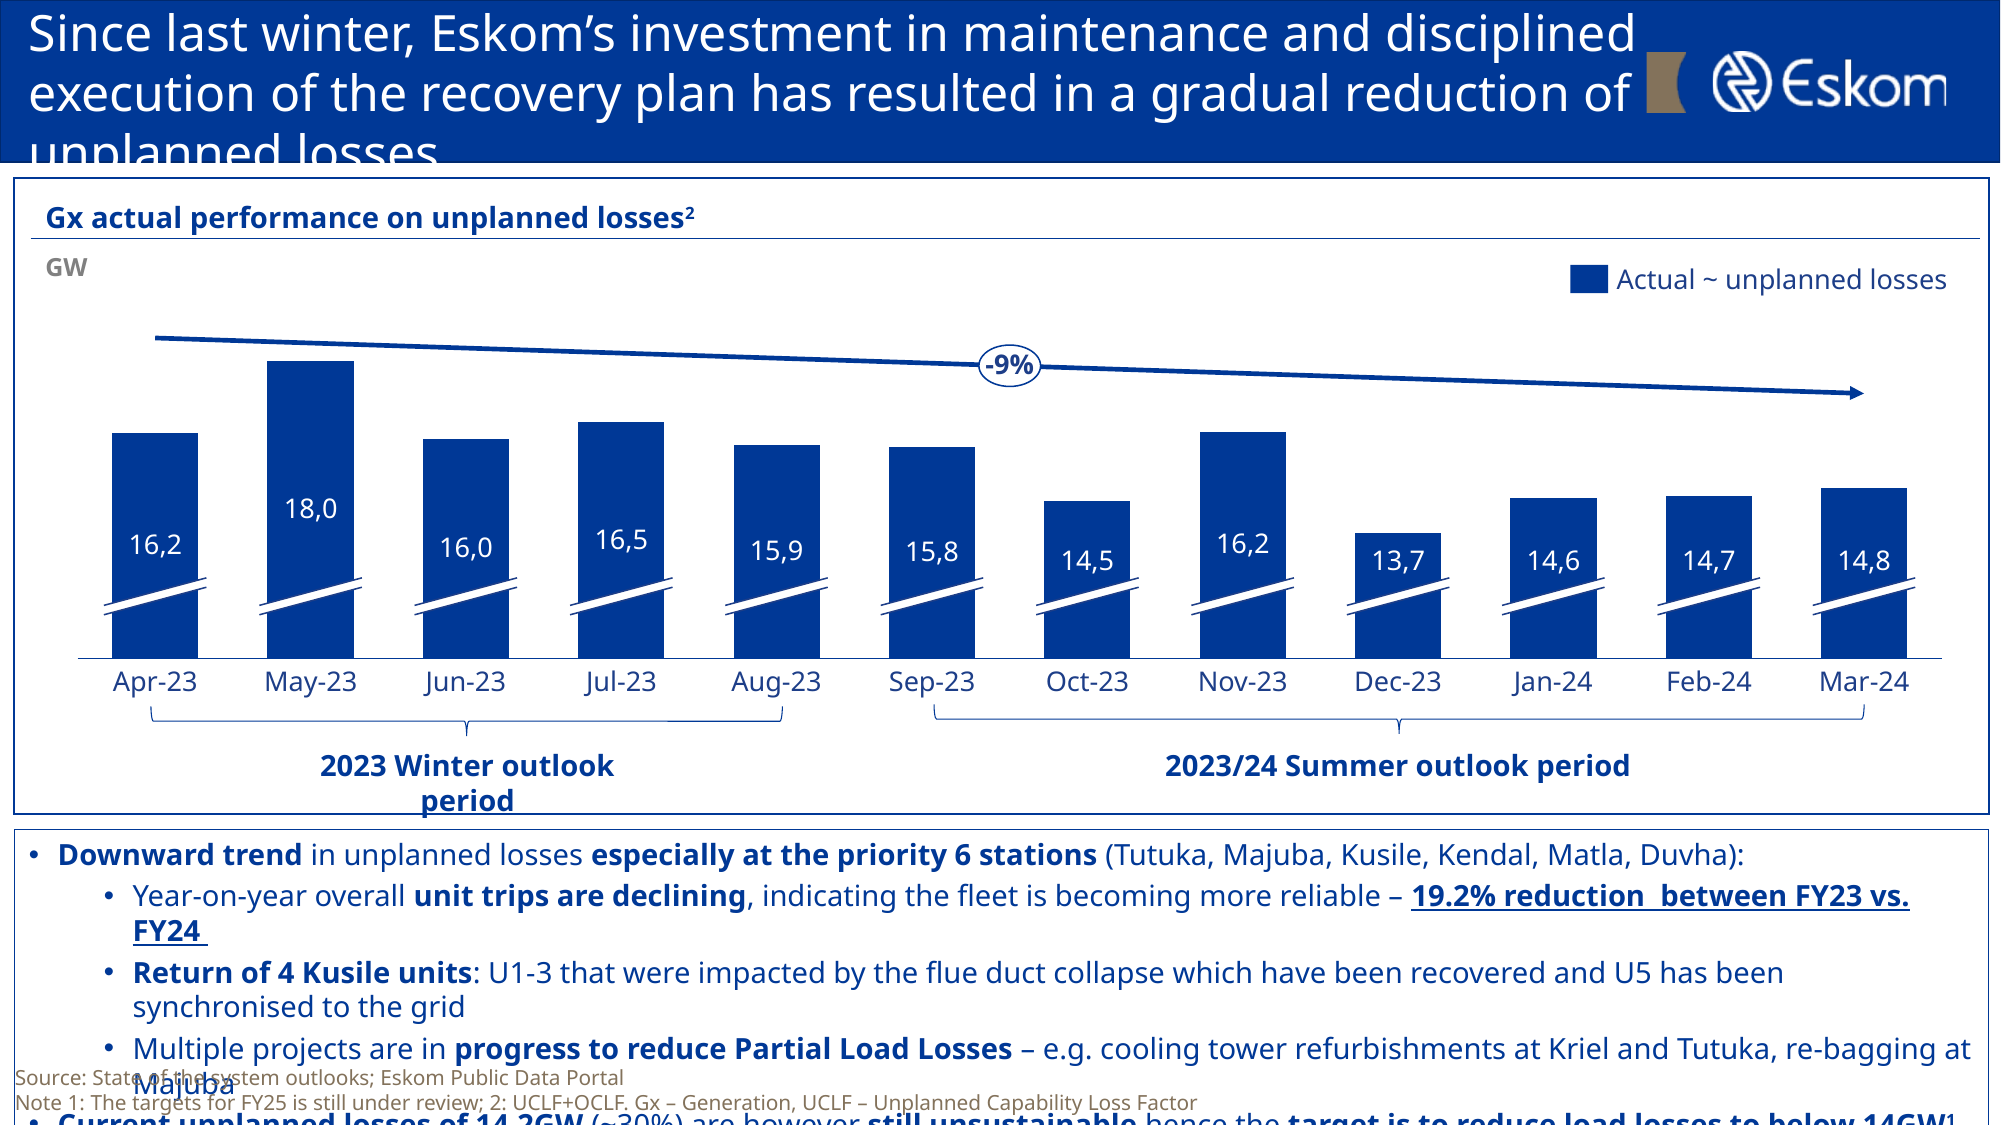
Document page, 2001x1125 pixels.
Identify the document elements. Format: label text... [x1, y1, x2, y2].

text_box 2023/24 Summer outlook period [1150, 739, 1646, 790]
chart [63, 347, 1956, 673]
title Since last winter, Eskom’s investment in maintenance and disciplined execution of the recovery plan has resulted in a gradual reduction of unplanned losses [14, 36, 1665, 146]
text_box Gx actual performance on unplanned losses2 [30, 191, 1030, 238]
text_box Sep-23 [893, 673, 971, 698]
text_box Aug-23 [736, 673, 818, 698]
text_box Jun-23 [430, 673, 502, 698]
text_box Actual ~ unplanned losses [1616, 266, 1903, 296]
text_box May-23 [270, 673, 352, 698]
text_box [150, 706, 783, 737]
text_box Mar-24 [1824, 673, 1904, 698]
text_box Nov-23 [1200, 673, 1286, 698]
text_box Dec-23 [1356, 673, 1440, 698]
text_box Jul-23 [589, 673, 654, 698]
text_box [933, 704, 1865, 734]
text_box Source: State of the system outlooks; Eskom Public Data Portal Note 1: The targets for FY25 is still under review; 2: UCLF+OCLF. Gx – Generation, UCLF – Unplanned Capability Loss Factor [0, 1056, 2000, 1122]
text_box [155, 337, 1865, 394]
text_box 2023 Winter outlook period [262, 739, 673, 825]
text_box [13, 177, 1990, 815]
text_box Jan-24 [1518, 673, 1589, 698]
text_box [1569, 264, 1609, 294]
text_box GW [30, 244, 578, 319]
text_box Downward trend in unplanned losses especially at the priority 6 stations (Tutuka, Majuba, Kusile, Kendal, Matla, Duvha): Year-on-year overall unit trips are declining, indicating the fleet is becoming more reliable – 19.2% reduction between FY23 vs. FY24 Return of 4 Kusile units: U1-3 that were impacted by the flue duct collapse which have been recovered and U5 has been synchronised to the grid Multiple projects are in progress to reduce Partial Load Losses – e.g. cooling tower refurbishments at Kriel and Tutuka, re-bagging at Majuba Current unplanned losses of 14.2GW (~30%) are however still unsustainable hence the target is to reduce load losses to below 14GW1 [14, 829, 1989, 1056]
text_box Feb-24 [1670, 673, 1748, 698]
text_box Apr-23 [116, 673, 195, 698]
text_box Oct-23 [1046, 673, 1129, 698]
